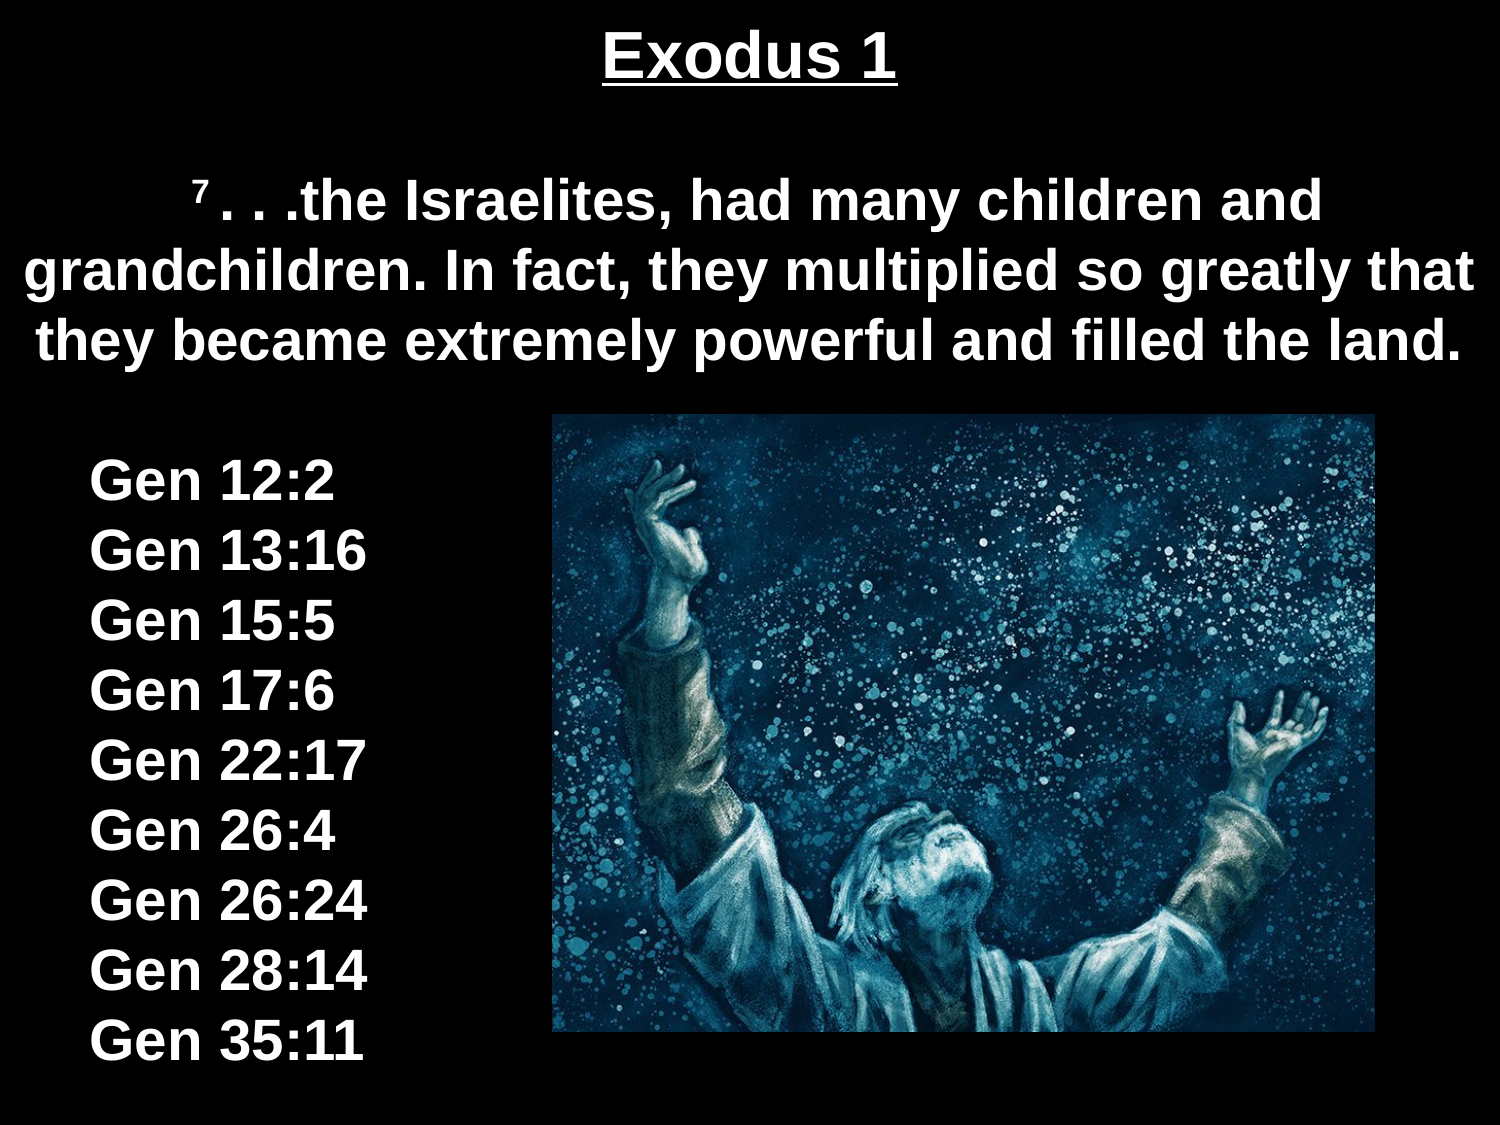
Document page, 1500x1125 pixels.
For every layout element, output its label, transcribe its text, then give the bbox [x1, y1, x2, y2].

picture [1357, 690, 1368, 699]
picture [759, 1017, 766, 1032]
picture [688, 1001, 697, 1006]
picture [874, 1023, 879, 1032]
text_box Exodus 1 7 . . .the Israelites, had many children and grandchildren. In fact, they multiplied so greatly that they became extremely powerful and filled the land. Gen 12:2 Gen 13:16 Gen 15:5 Gen 17:6 Gen 22:17 Gen 26:4 Gen 26:24 Gen 28:14 Gen 35:11 [0, 4, 1500, 563]
picture [551, 413, 1376, 1032]
picture [1116, 1023, 1124, 1032]
